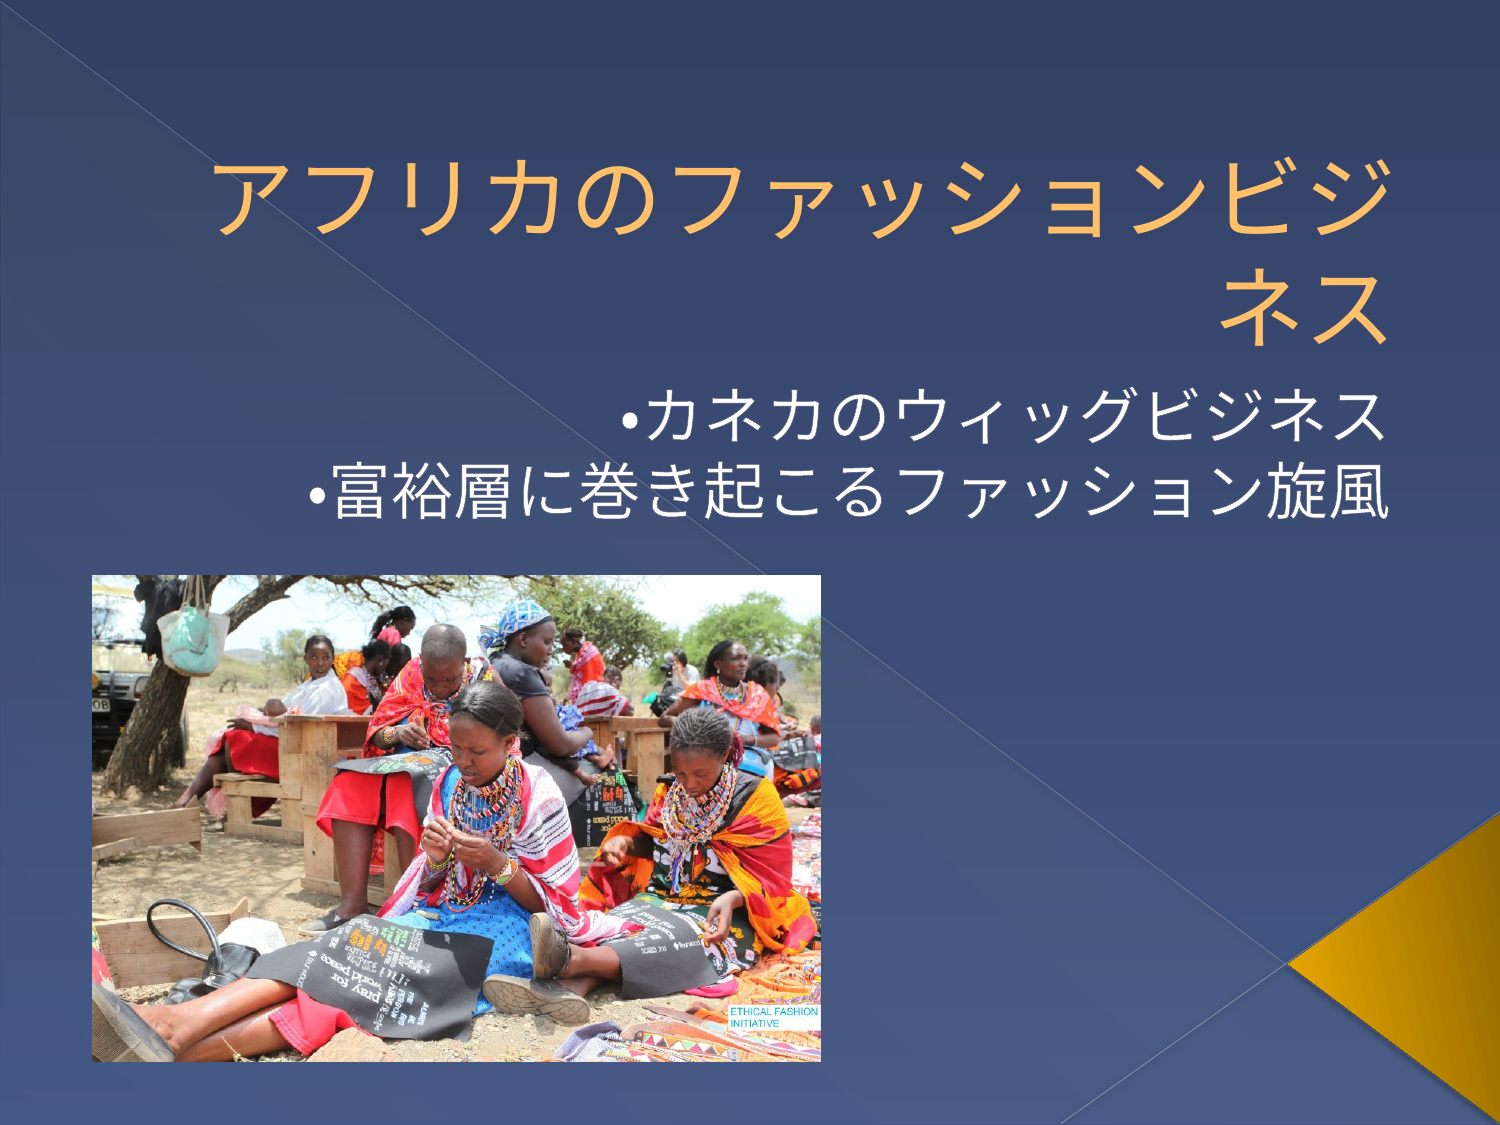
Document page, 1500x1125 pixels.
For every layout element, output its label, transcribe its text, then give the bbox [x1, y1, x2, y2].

subtitle ・カネカのウィッグビジネス ・富裕層に巻き起こるファッション旋風 [88, 369, 1412, 657]
title アフリカのファッションビジネス [76, 127, 1412, 369]
picture [92, 575, 822, 1062]
